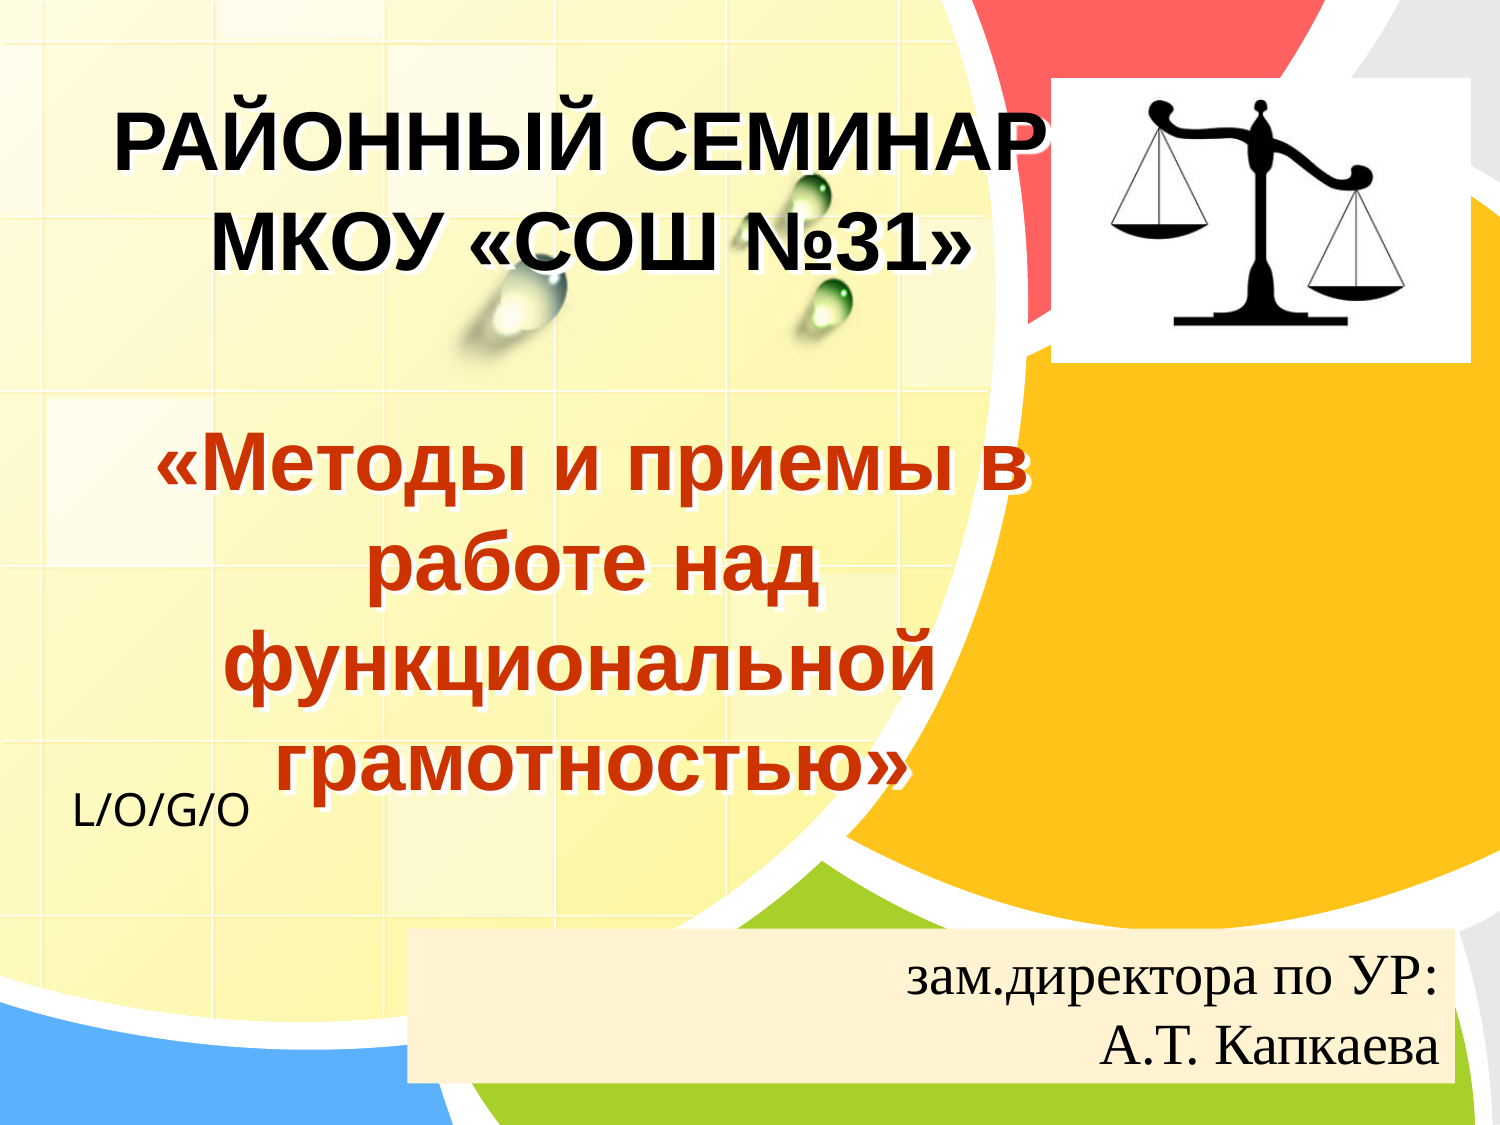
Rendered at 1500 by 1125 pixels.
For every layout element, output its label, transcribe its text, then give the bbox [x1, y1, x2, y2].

title РАЙОННЫЙ СЕМИНАР МКОУ «СОШ №31» «Методы и приемы в работе над функциональной грамотностью» [64, 432, 1120, 703]
picture [420, 78, 893, 432]
text_box зам.директора по УР: А.Т. Капкаева [407, 928, 1455, 1084]
picture [1051, 78, 1471, 364]
